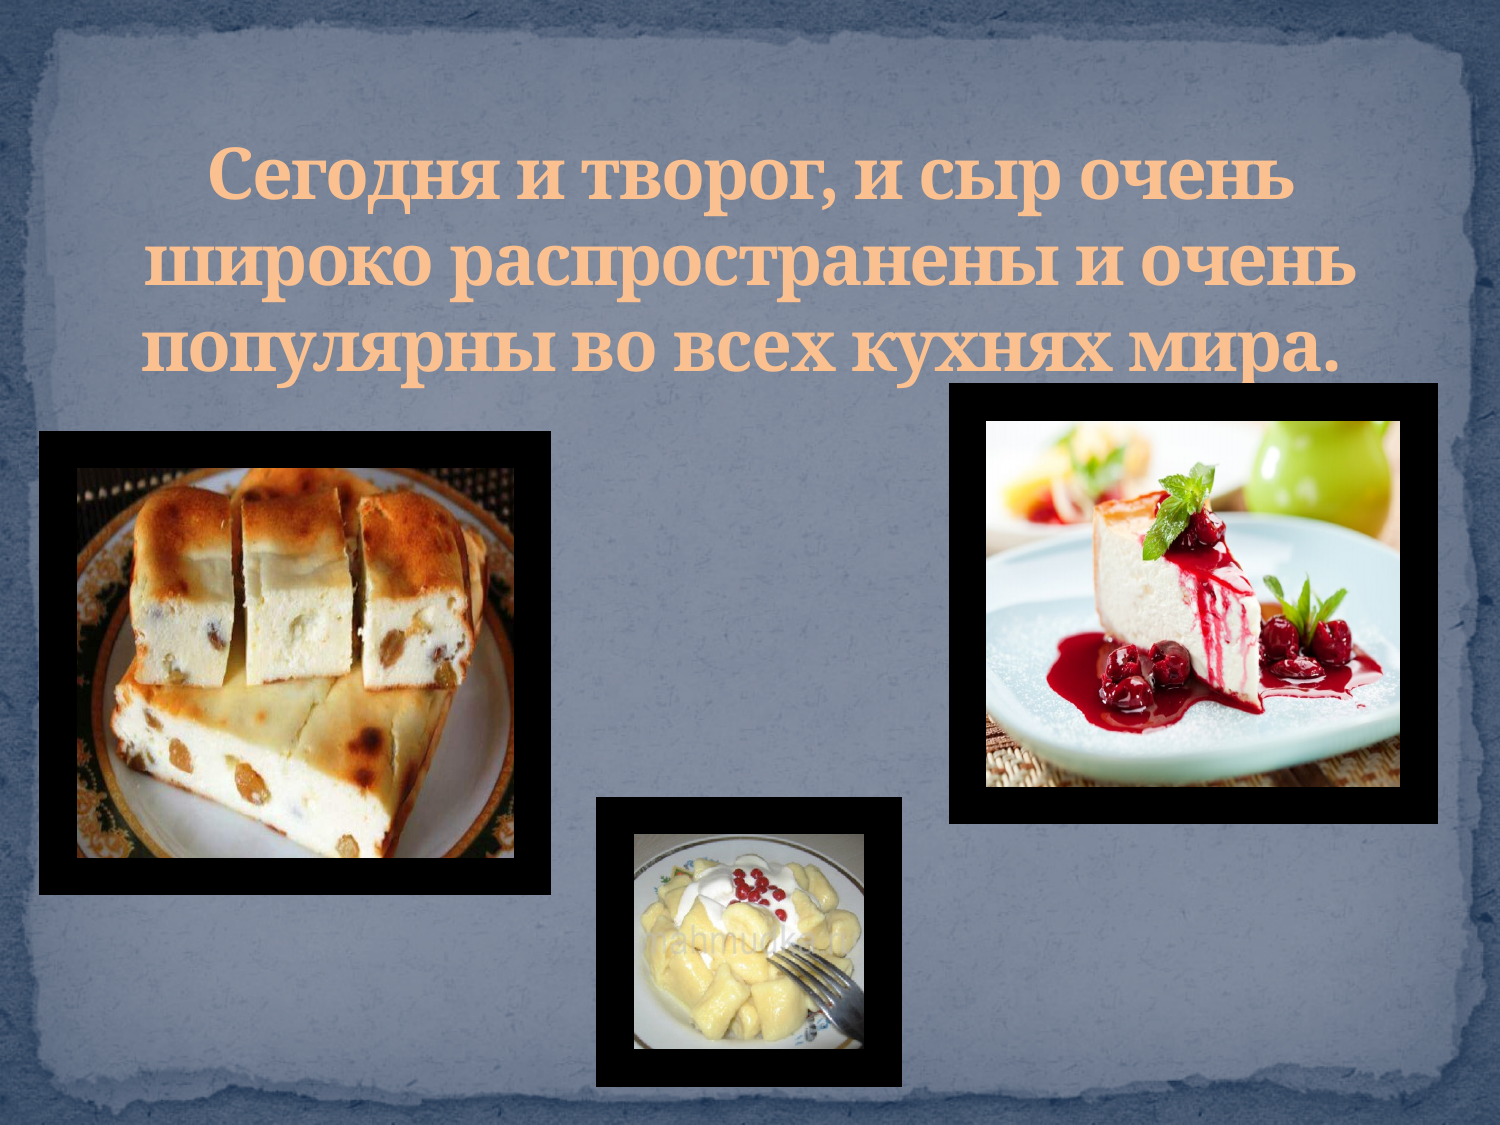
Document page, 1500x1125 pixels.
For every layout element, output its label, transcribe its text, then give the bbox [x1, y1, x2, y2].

picture [633, 834, 865, 1050]
title Сегодня и творог, и сыр очень широко распространены и очень популярны во всех кухнях мира. [74, 24, 1425, 480]
picture [986, 420, 1401, 788]
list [78, 469, 513, 857]
